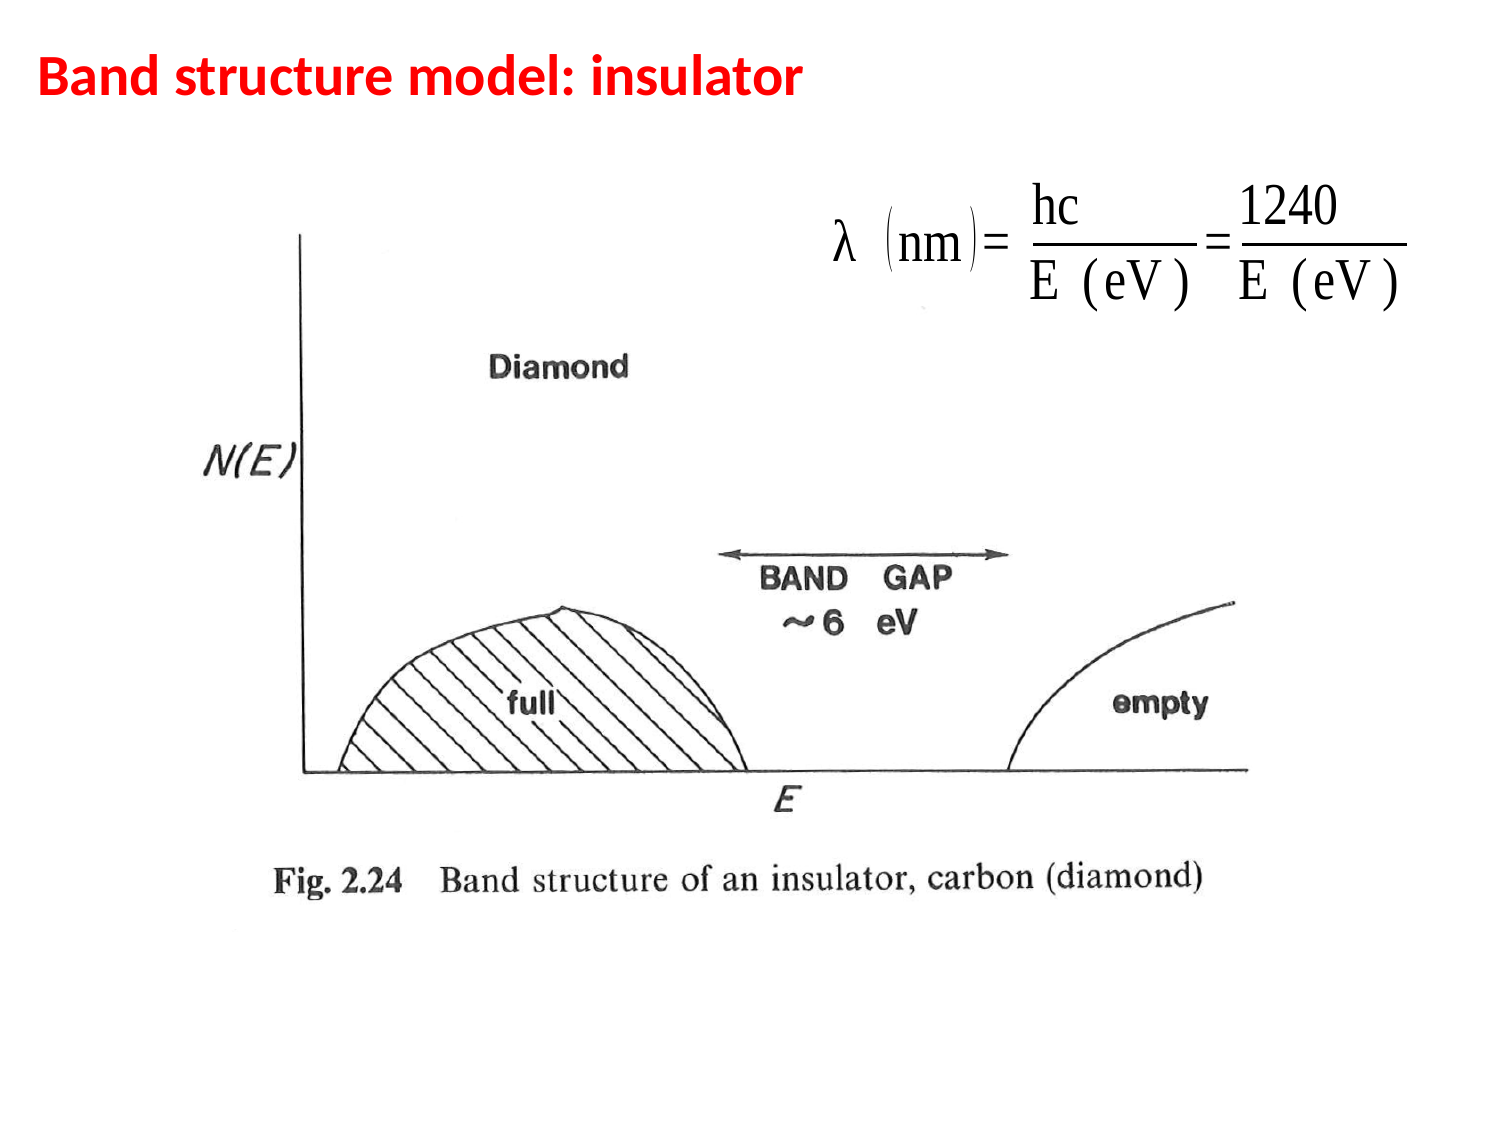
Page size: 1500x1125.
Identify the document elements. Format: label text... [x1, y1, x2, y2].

picture [196, 185, 1253, 932]
text_box Band structure model: insulator [22, 30, 820, 115]
